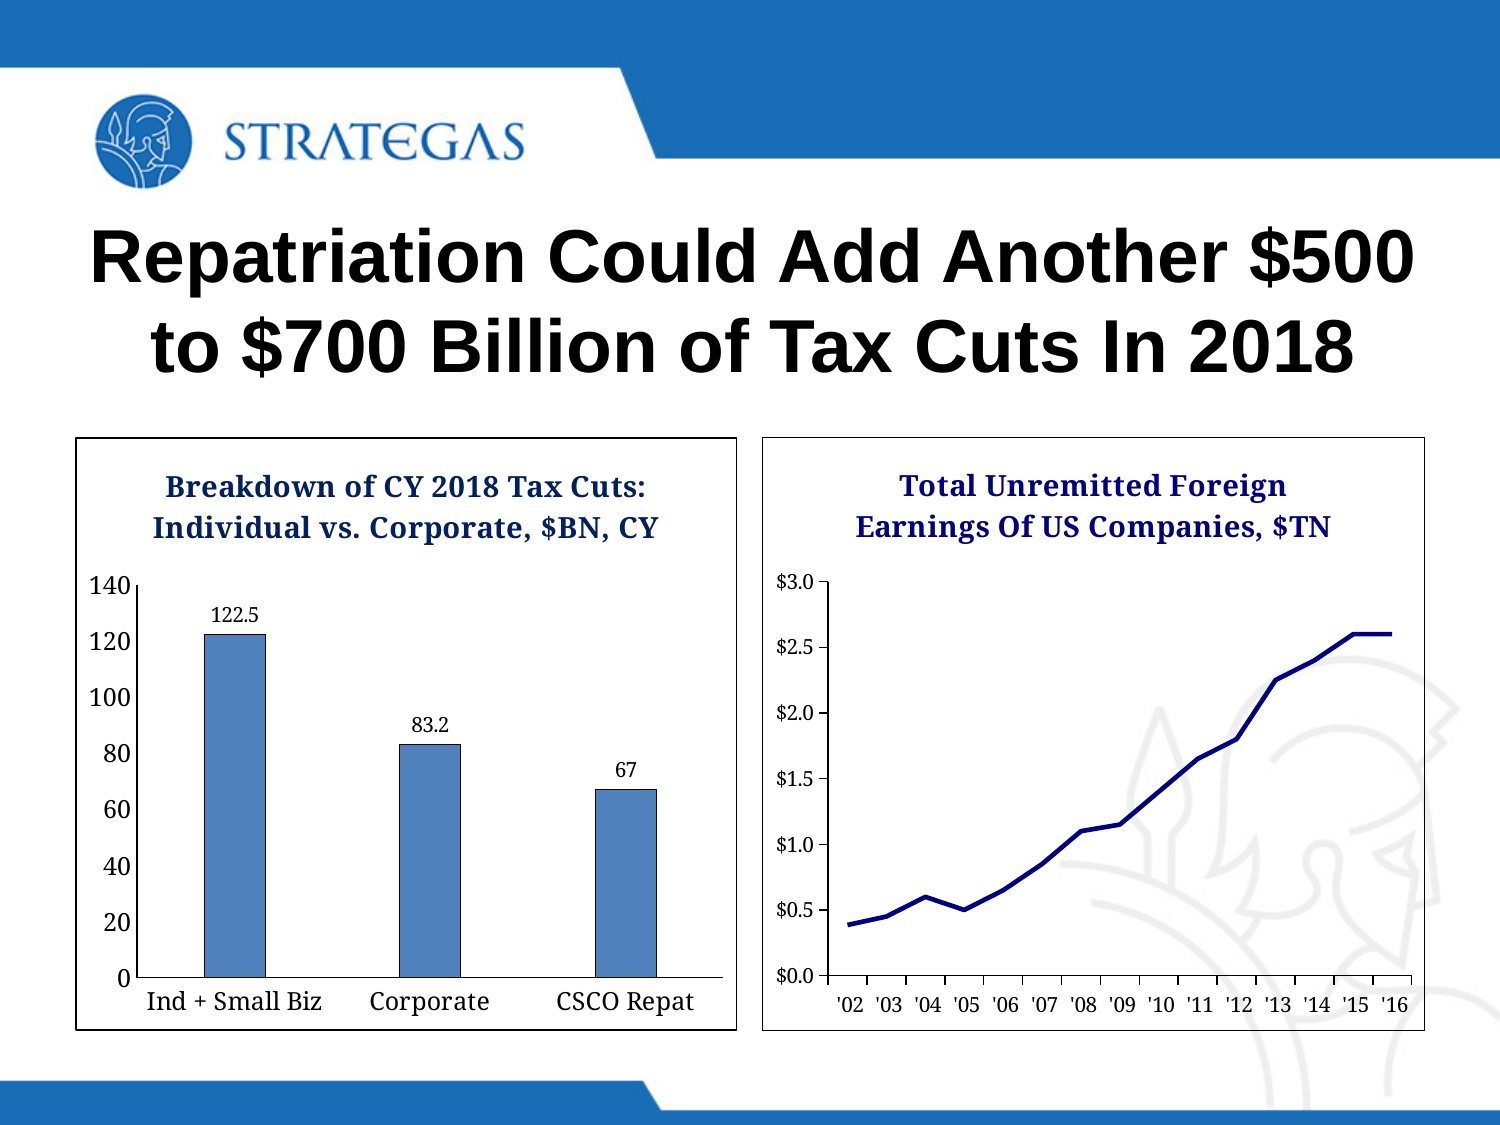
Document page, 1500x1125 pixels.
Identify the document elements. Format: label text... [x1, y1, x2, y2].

chart [74, 437, 738, 1031]
picture [0, 0, 1500, 1125]
text_box Repatriation Could Add Another $500 to $700 Billion of Tax Cuts In 2018 [62, 199, 1445, 395]
chart [762, 436, 1426, 1031]
